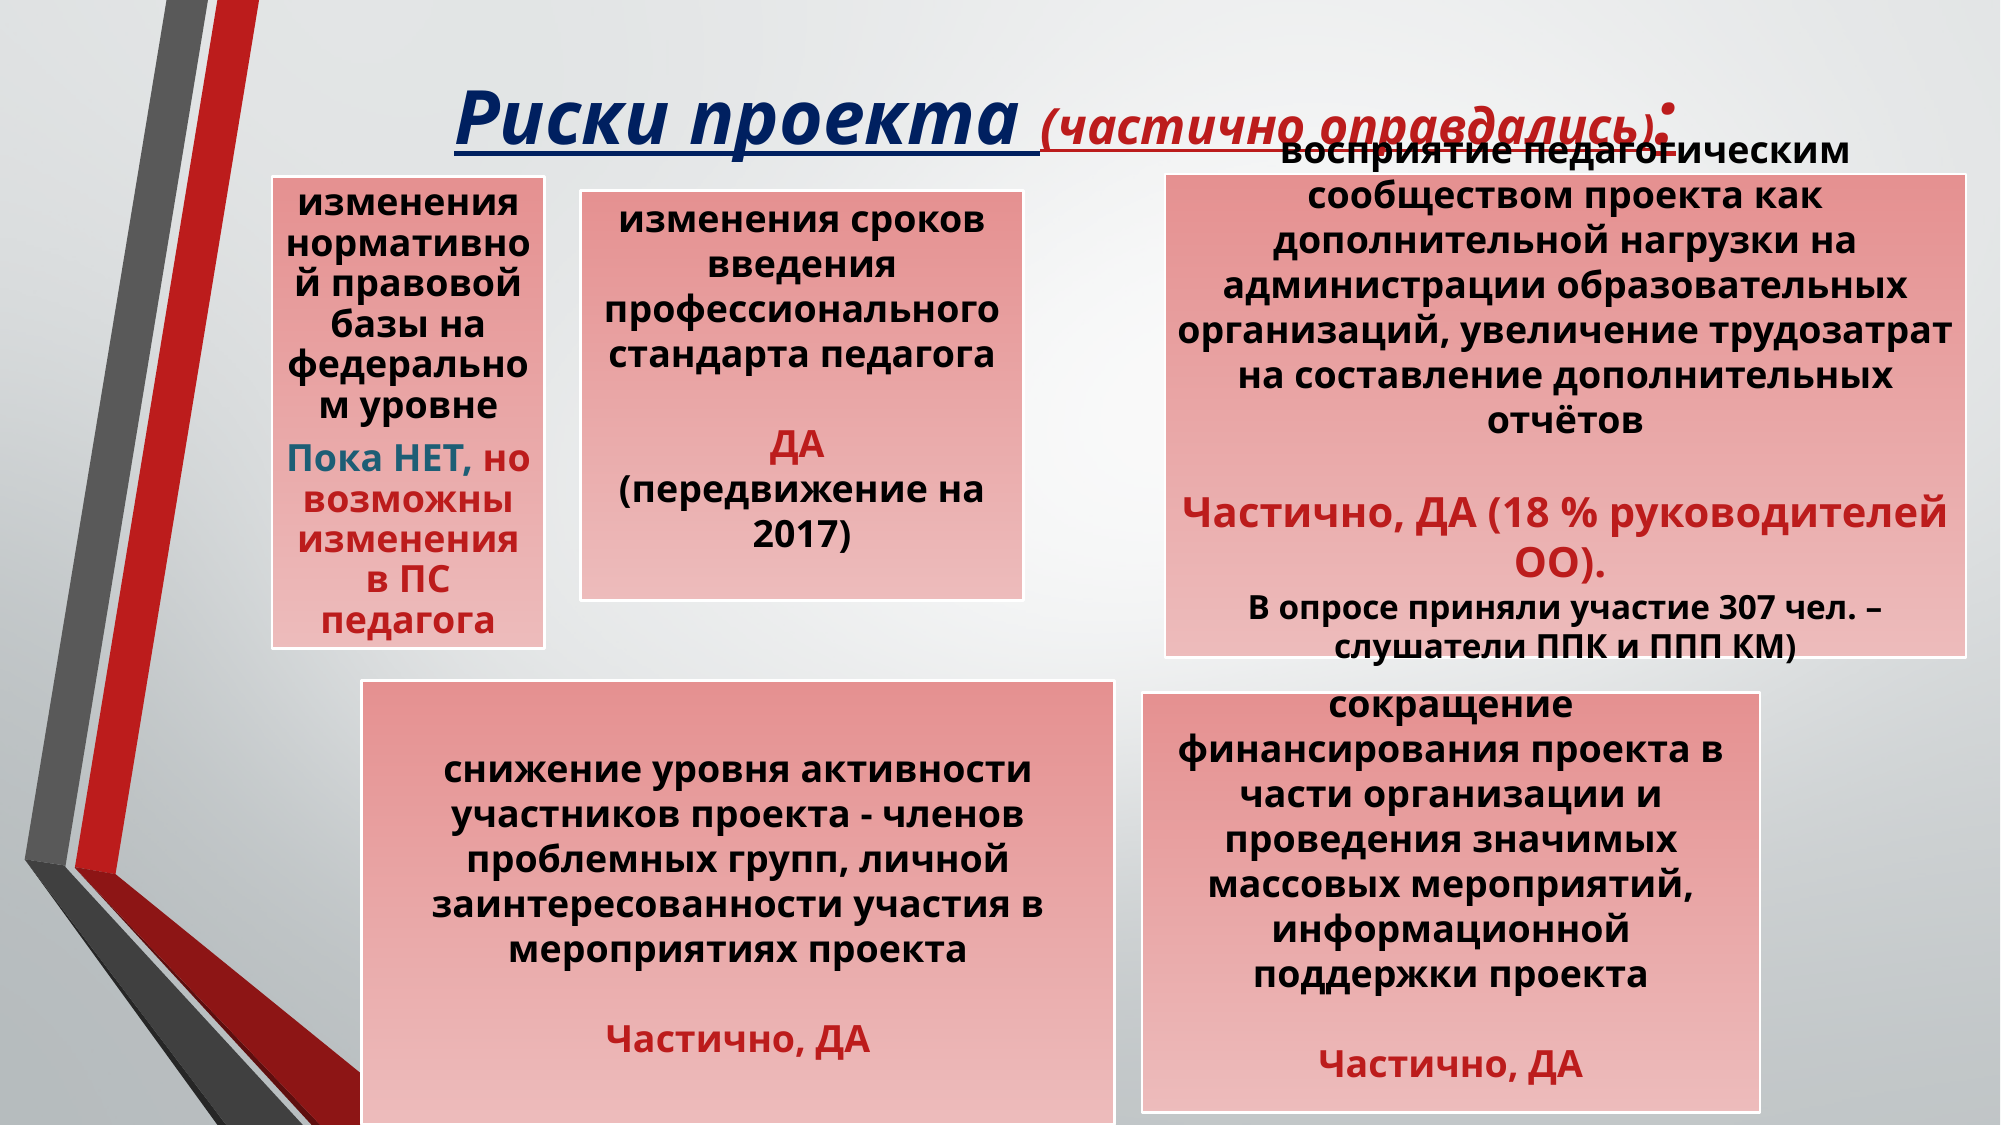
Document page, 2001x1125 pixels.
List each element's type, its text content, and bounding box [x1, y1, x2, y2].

title Риски проекта (частично оправдались): [243, 38, 1887, 169]
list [143, 169, 1978, 1125]
